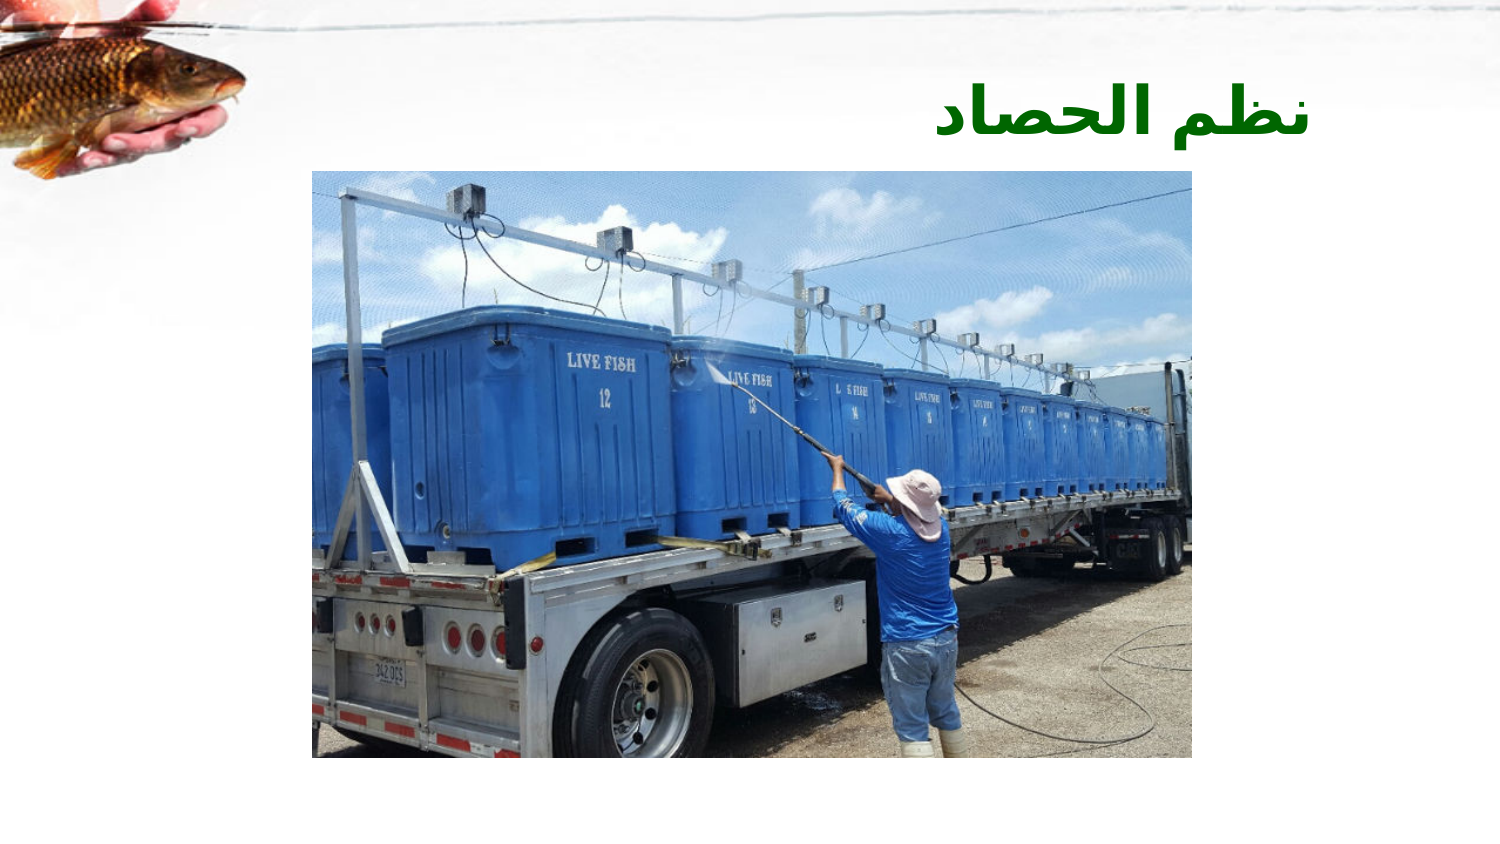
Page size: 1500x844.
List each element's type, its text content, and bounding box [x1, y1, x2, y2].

title نظم الحصاد [265, 67, 1329, 148]
picture [0, 0, 1500, 844]
